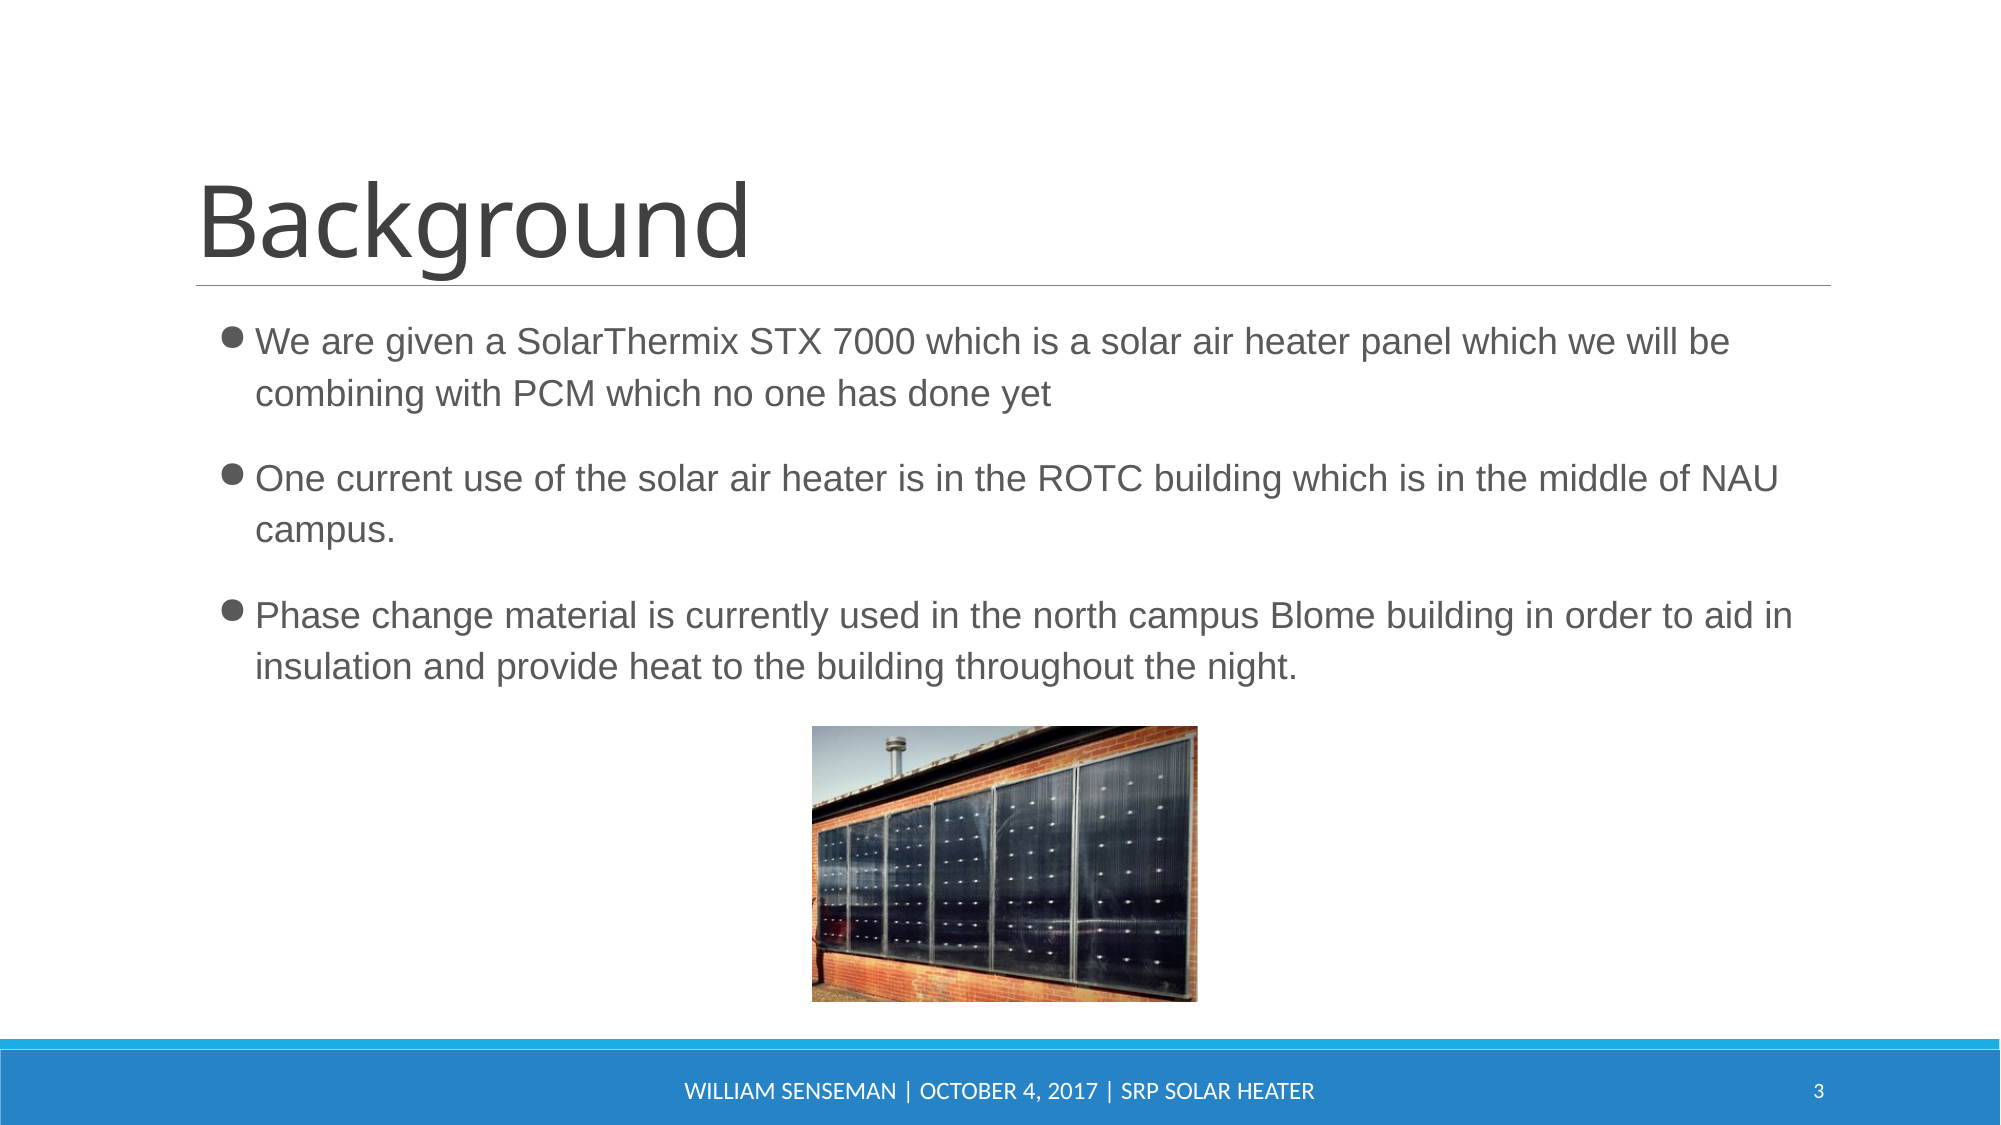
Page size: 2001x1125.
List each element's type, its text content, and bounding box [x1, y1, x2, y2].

list We are given a SolarThermix STX 7000 which is a solar air heater panel which we will be combining with PCM which no one has done yet One current use of the solar air heater is in the ROTC building which is in the middle of NAU campus. Phase change material is currently used in the north campus Blome building in order to aid in insulation and provide heat to the building throughout the night. [180, 302, 1830, 963]
slide_number 3 [1624, 1059, 1840, 1120]
picture [811, 725, 1199, 1002]
title Background [180, 47, 1830, 285]
footer William Senseman | October 4, 2017 | SRP Solar Heater [604, 1059, 1396, 1120]
